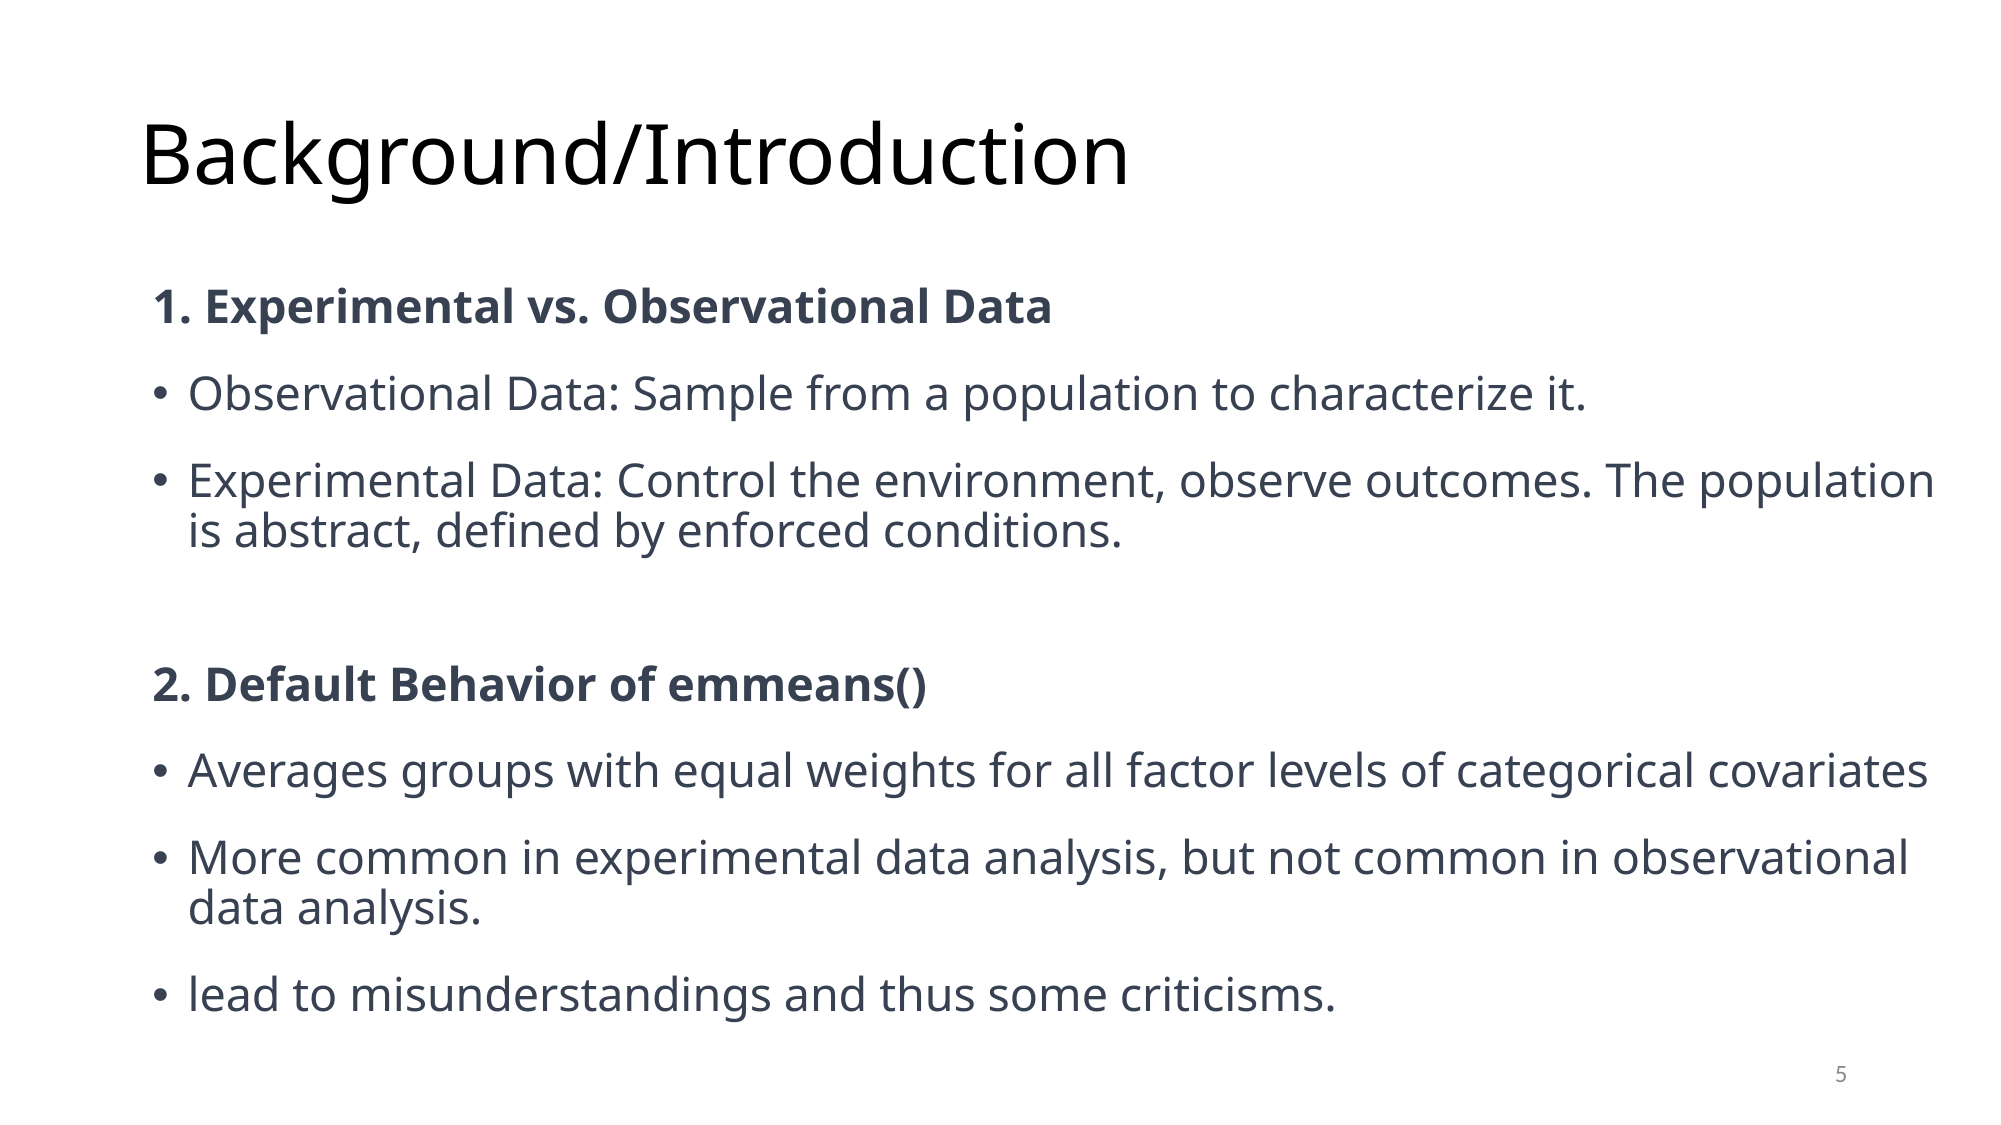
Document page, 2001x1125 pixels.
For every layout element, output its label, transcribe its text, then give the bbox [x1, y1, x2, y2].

title Background/Introduction [124, 48, 1850, 266]
slide_number 5 [1412, 1042, 1863, 1103]
list 1. Experimental vs. Observational Data Observational Data: Sample from a population to characterize it. Experimental Data: Control the environment, observe outcomes. The population is abstract, defined by enforced conditions. 2. Default Behavior of emmeans() Averages groups with equal weights for all factor levels of categorical covariates More common in experimental data analysis, but not common in observational data analysis. lead to misunderstandings and thus some criticisms. [137, 276, 1954, 1043]
